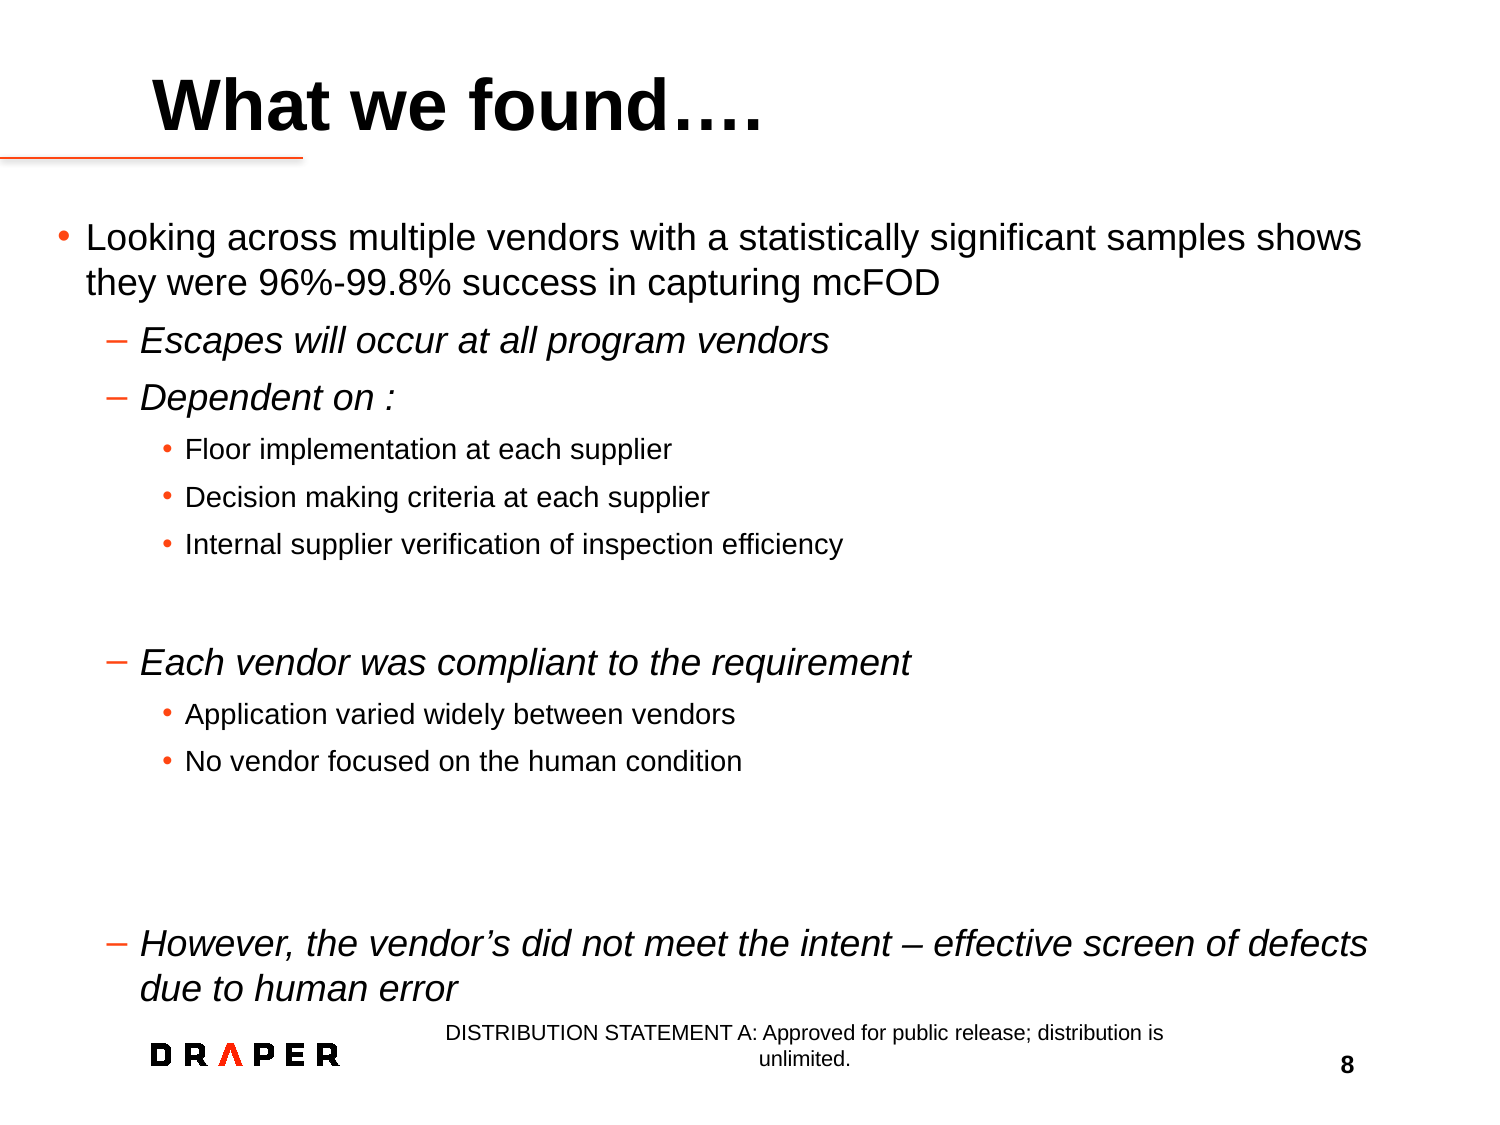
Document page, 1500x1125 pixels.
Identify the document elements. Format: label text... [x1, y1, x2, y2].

list Looking across multiple vendors with a statistically significant samples shows they were 96%-99.8% success in capturing mcFOD Escapes will occur at all program vendors Dependent on : Floor implementation at each supplier Decision making criteria at each supplier Internal supplier verification of inspection efficiency Each vendor was compliant to the requirement Application varied widely between vendors No vendor focused on the human condition However, the vendor’s did not meet the intent – effective screen of defects due to human error THIS is where we disacuss AUGMENTING the QUAILITY PROGRAM TO MEET INTENT – THEY WERE COMPLIANT BUT DID NOT WEED OUT HUMAN CONTRIBUTION [57, 205, 1427, 860]
title What we found…. [152, 7, 1427, 196]
slide_number 8 [1292, 1040, 1370, 1101]
text_box DISTRIBUTION STATEMENT A: Approved for public release; distribution is unlimited. [418, 1011, 1192, 1124]
